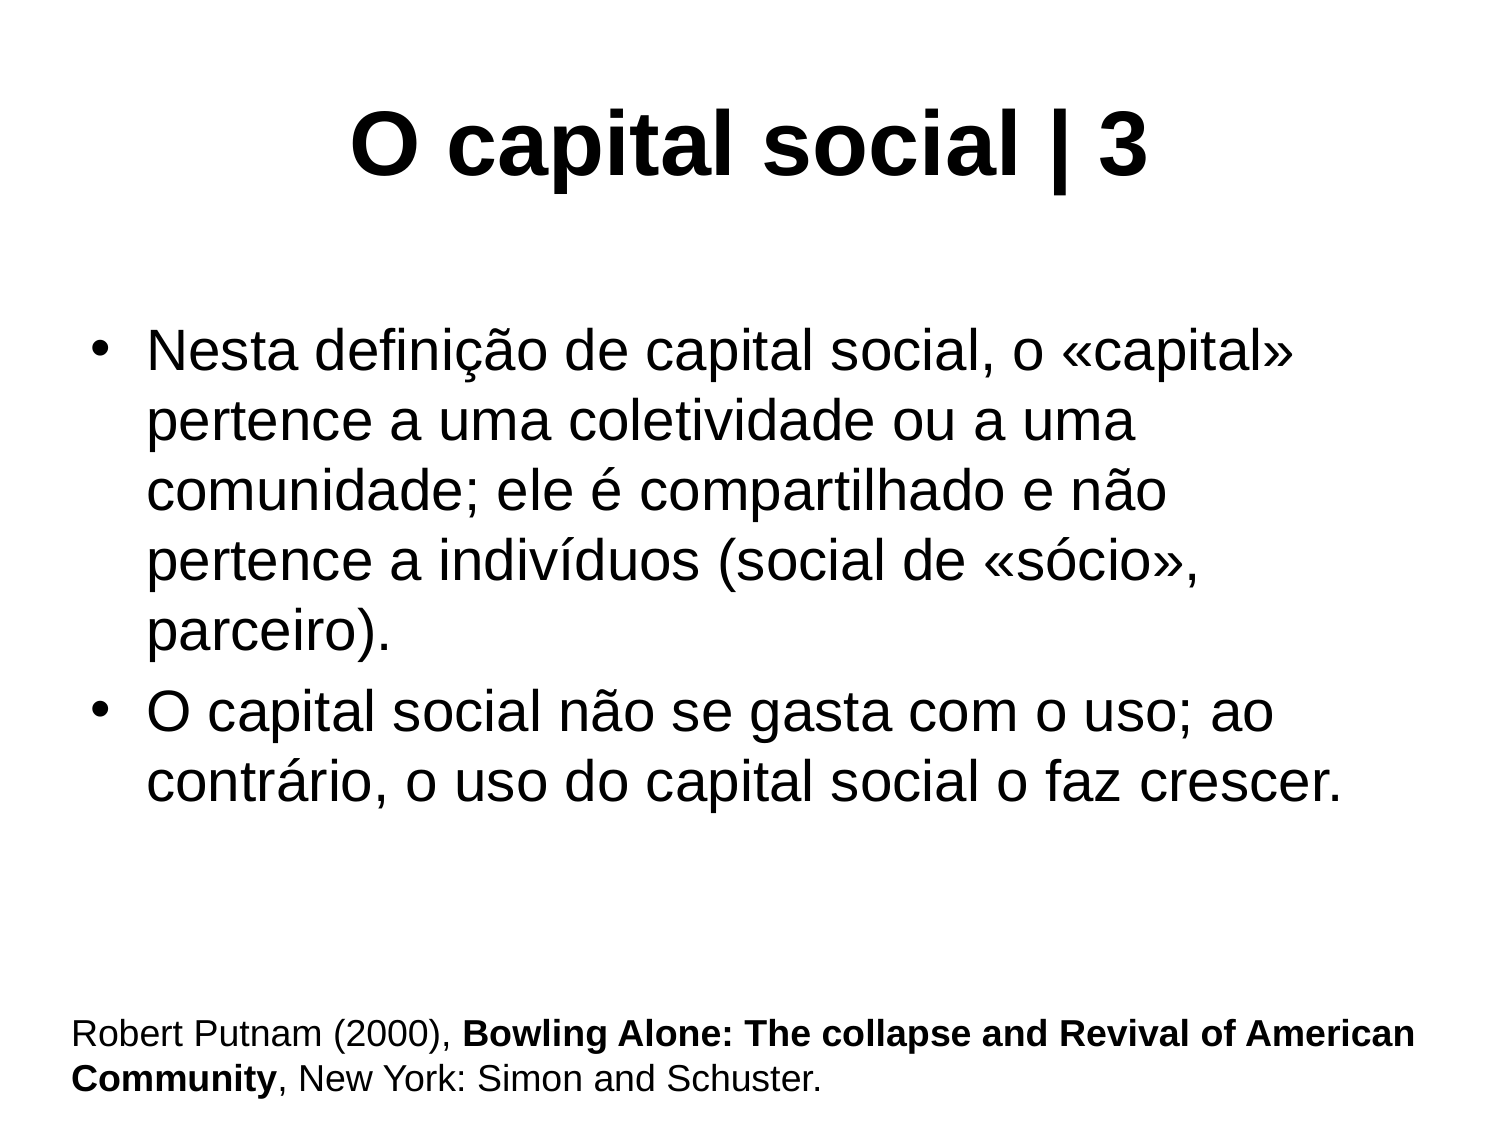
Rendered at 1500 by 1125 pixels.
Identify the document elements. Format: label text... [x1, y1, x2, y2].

list Nesta definição de capital social, o «capital» pertence a uma coletividade ou a uma comunidade; ele é compartilhado e não pertence a indivíduos (social de «sócio», parceiro). O capital social não se gasta com o uso; ao contrário, o uso do capital social o faz crescer. [75, 304, 1425, 1001]
text_box Robert Putnam (2000), Bowling Alone: The collapse and Revival of American Community, New York: Simon and Schuster. [0, 1001, 1500, 1107]
title O capital social | 3 [75, 45, 1425, 233]
